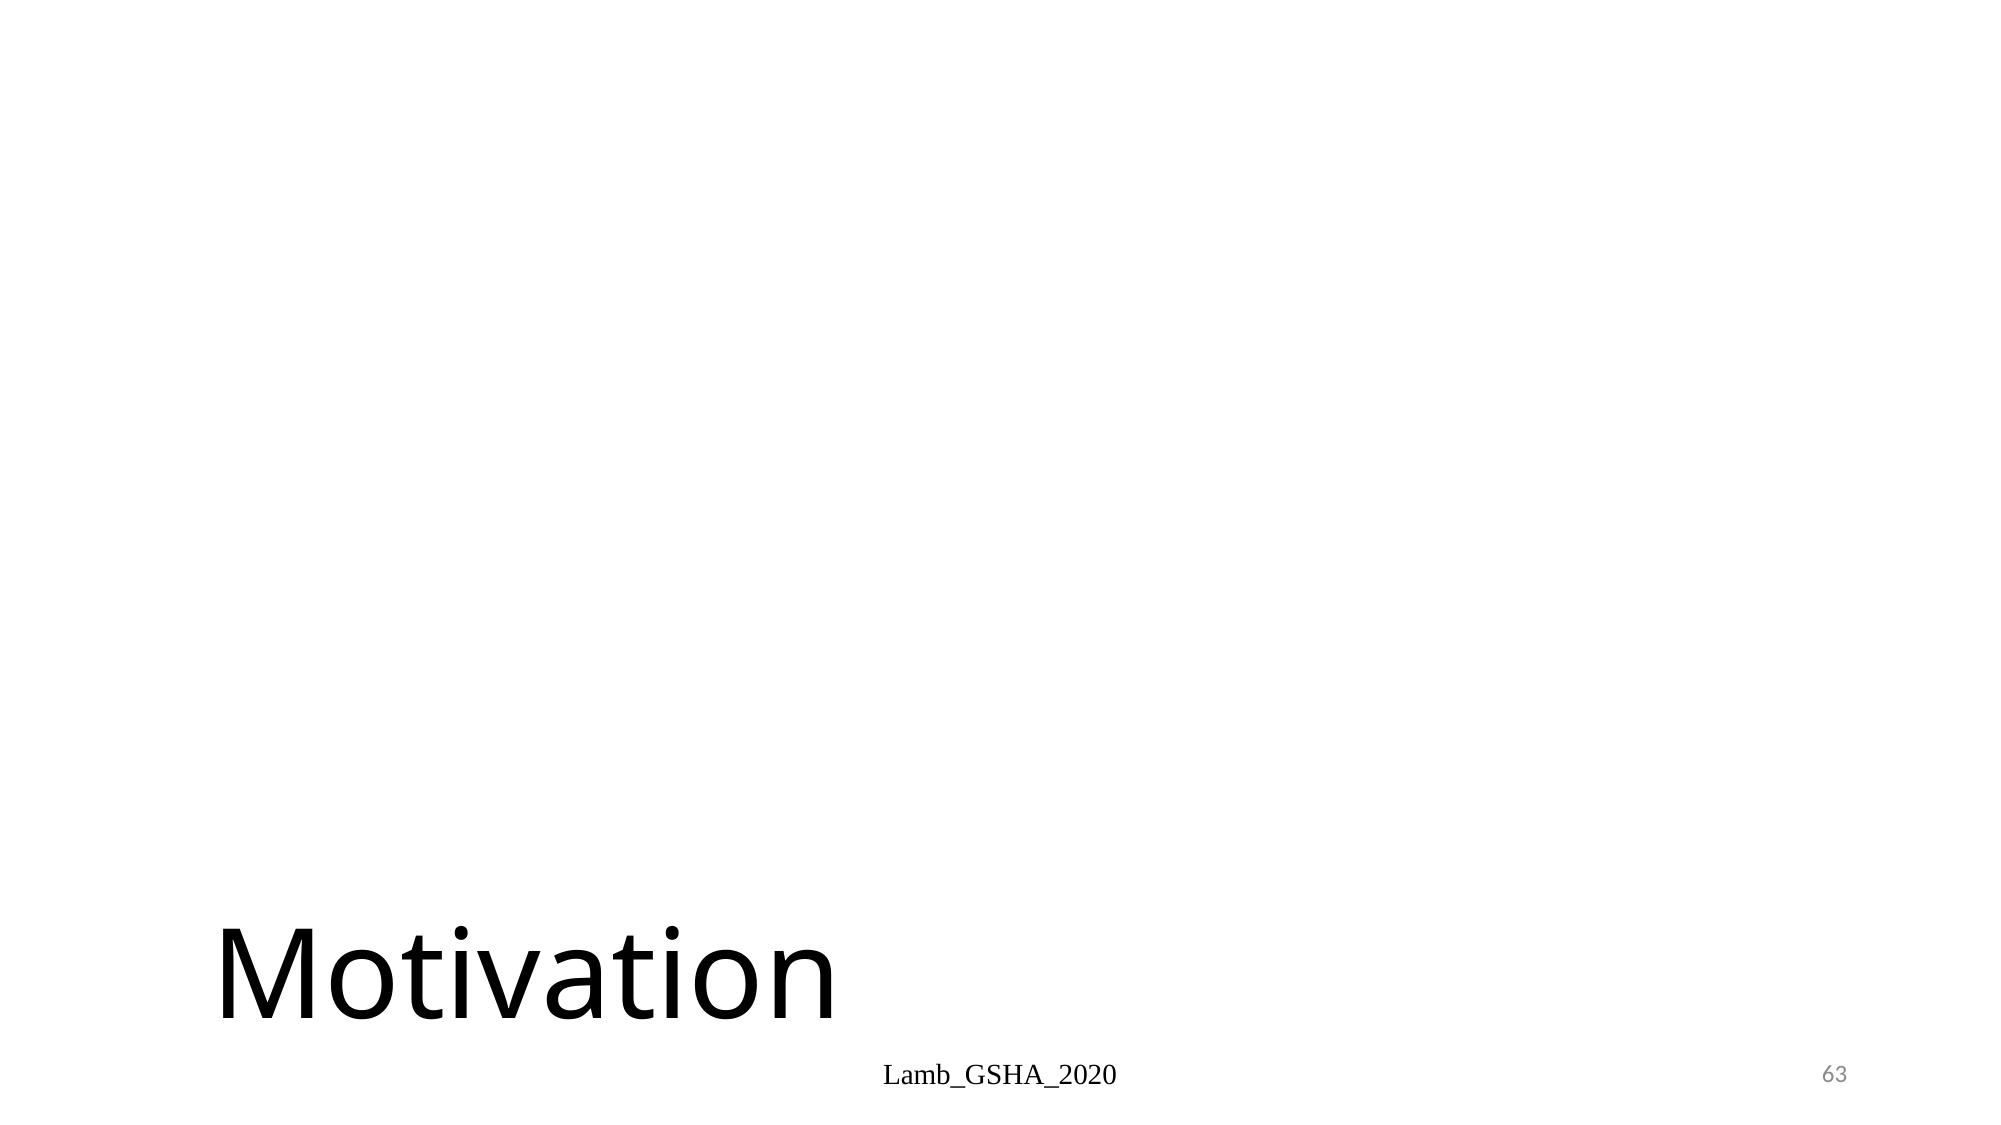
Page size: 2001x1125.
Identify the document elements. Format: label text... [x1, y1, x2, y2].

title Motivation [75, 813, 979, 1054]
slide_number 63 [1412, 1042, 1863, 1103]
footer Lamb_GSHA_2020 [662, 1042, 1338, 1103]
